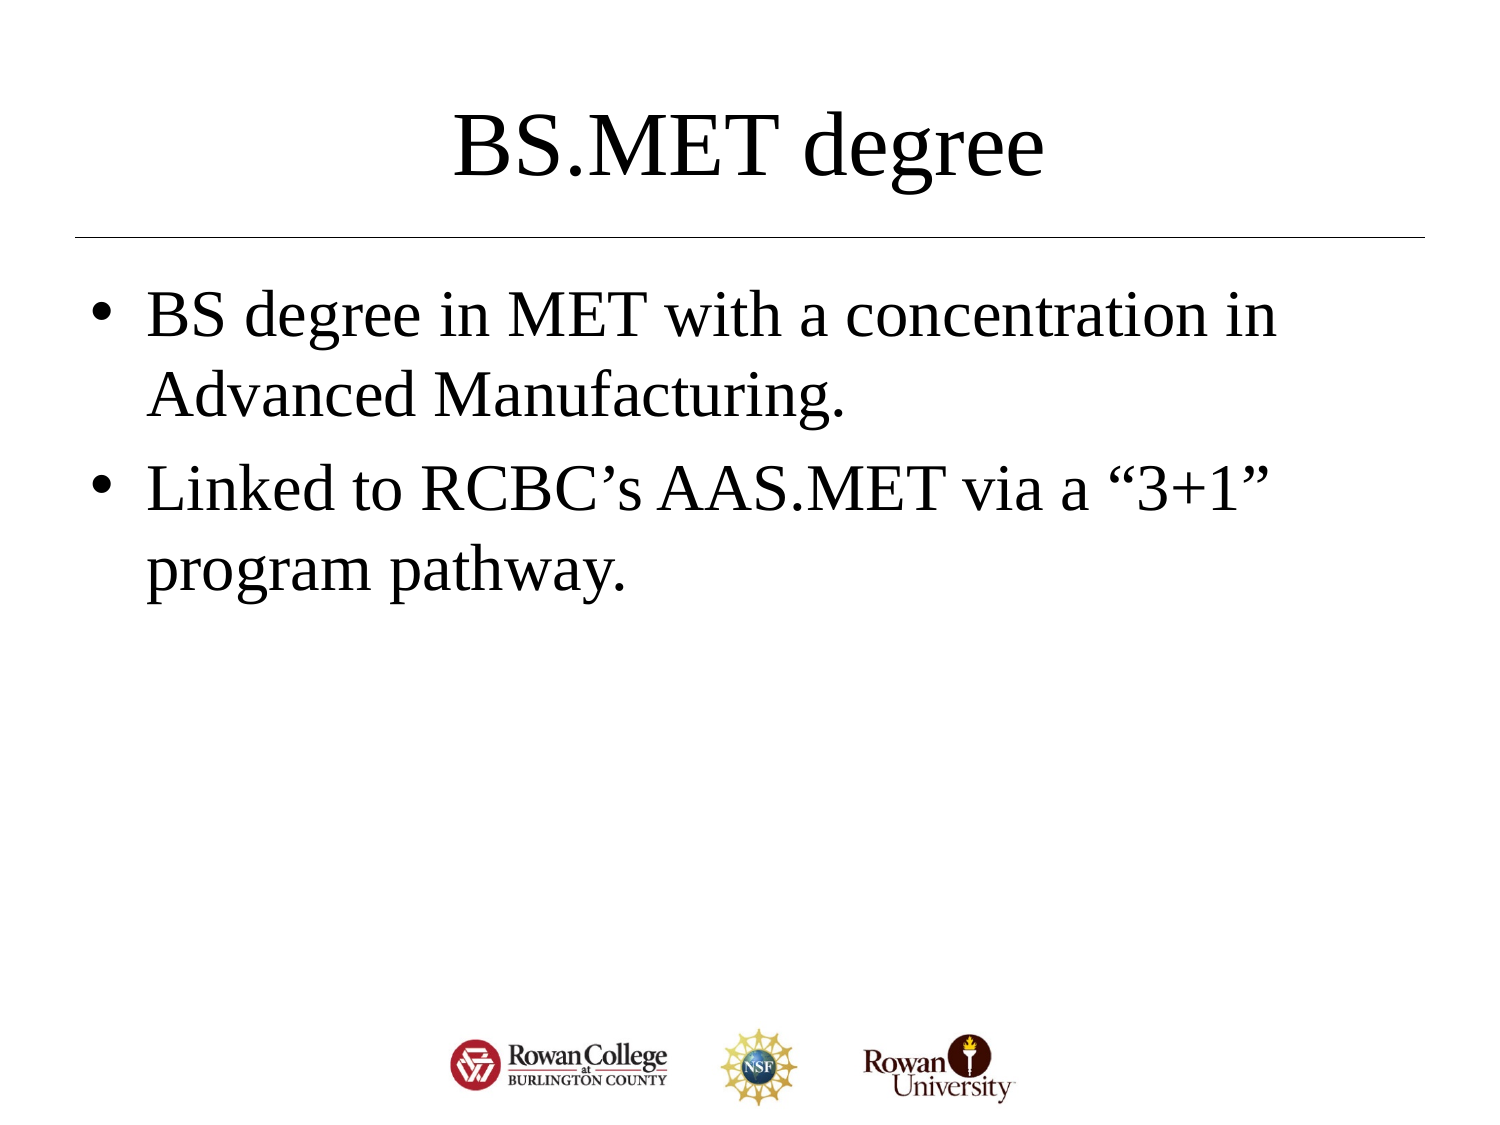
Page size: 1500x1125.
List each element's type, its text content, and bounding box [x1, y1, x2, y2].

list BS degree in MET with a concentration in Advanced Manufacturing. Linked to RCBC’s AAS.MET via a “3+1” program pathway. [75, 262, 1425, 1005]
title BS.MET degree [75, 45, 1425, 233]
picture [416, 1021, 1084, 1113]
